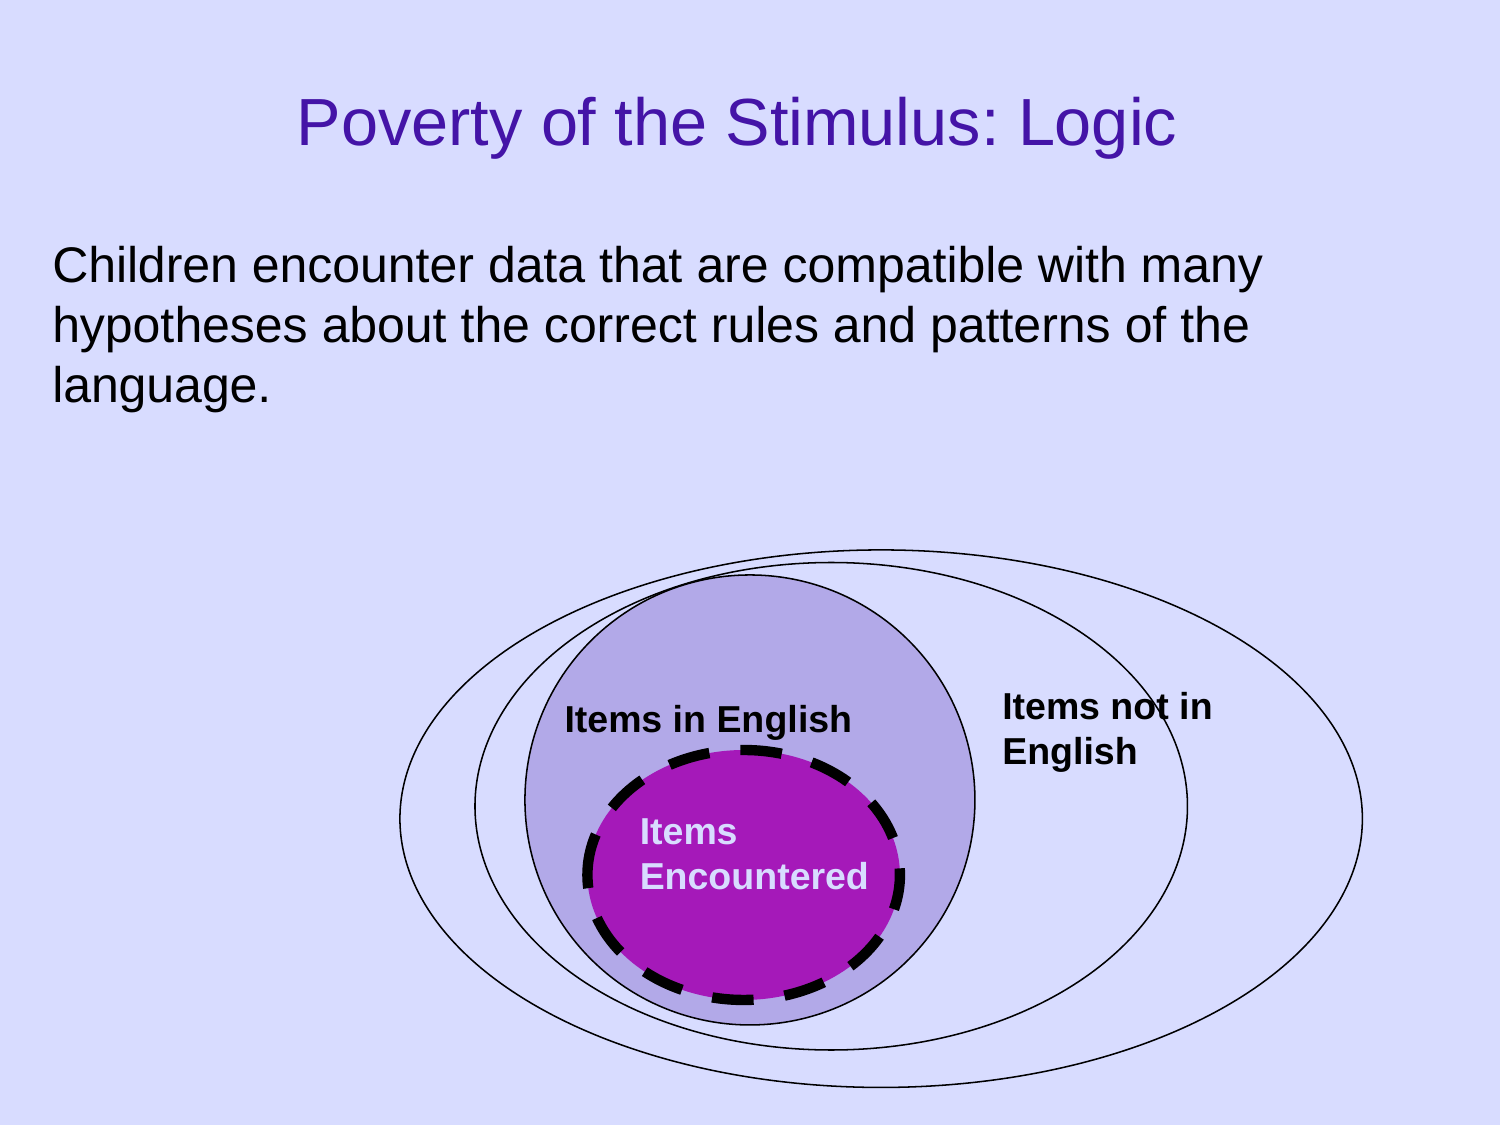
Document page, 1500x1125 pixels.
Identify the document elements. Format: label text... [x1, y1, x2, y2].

text_box Children encounter data that are compatible with many hypotheses about the correct rules and patterns of the language. [37, 224, 1450, 420]
title Poverty of the Stimulus: Logic [99, 24, 1376, 213]
text_box [474, 562, 1188, 1051]
text_box Items not in English [1132, 674, 1250, 780]
text_box [399, 549, 1363, 1088]
